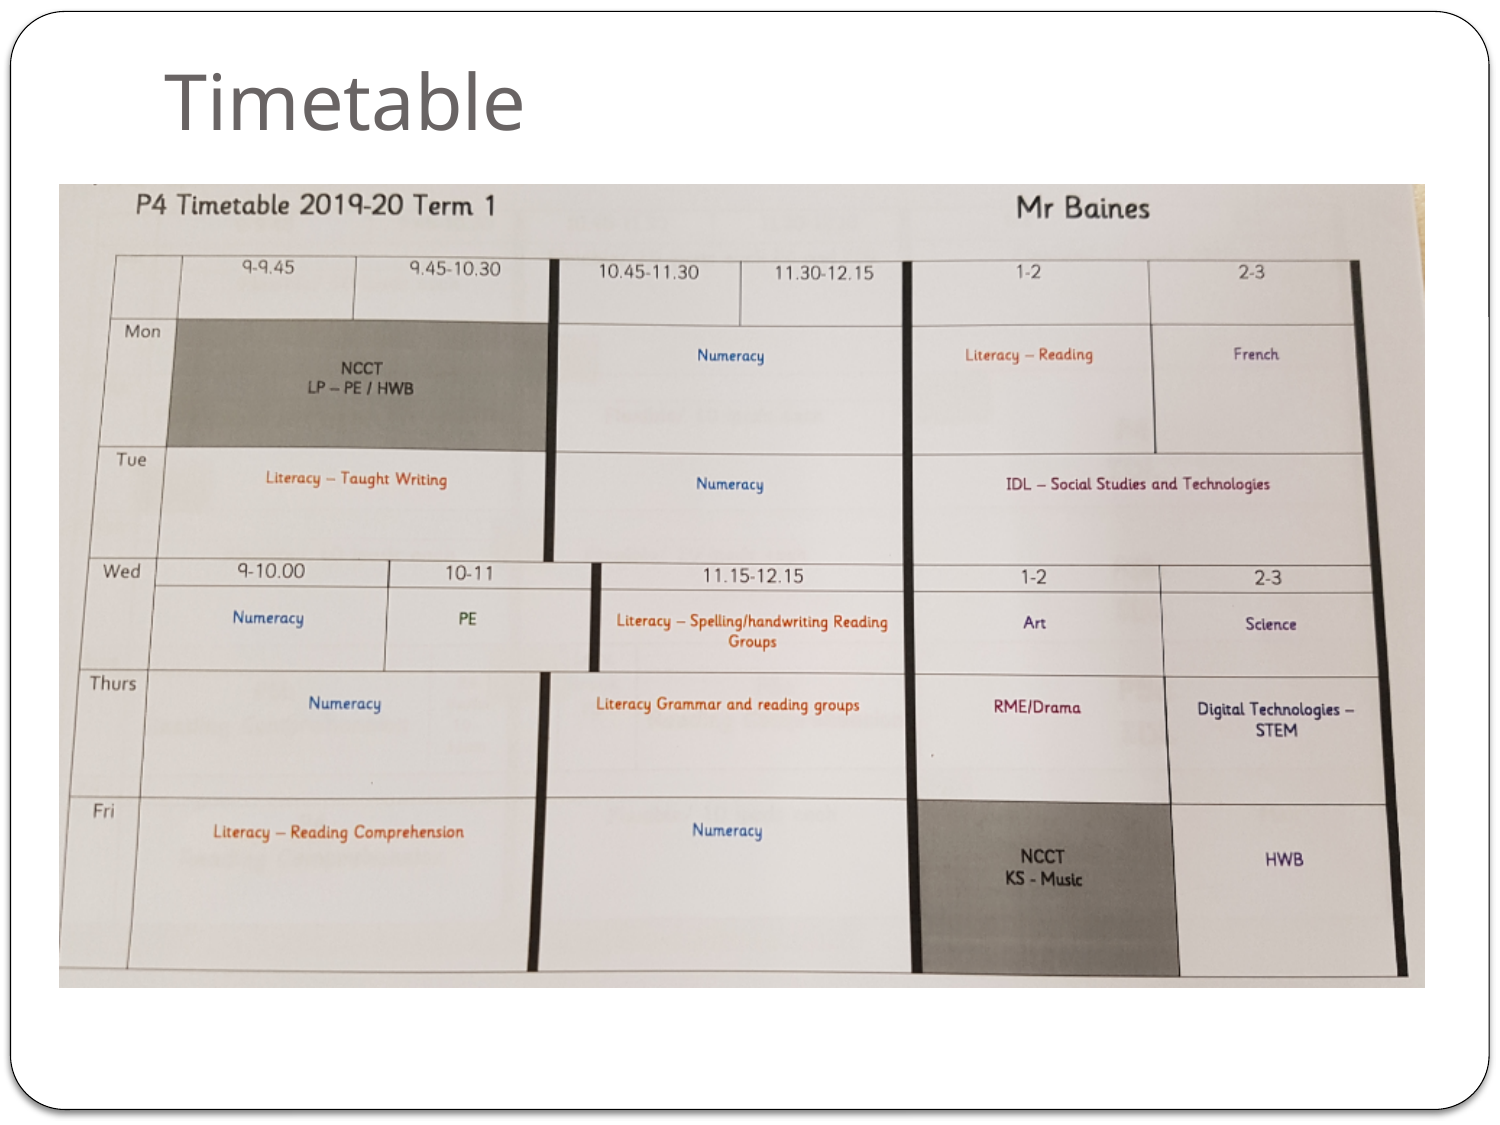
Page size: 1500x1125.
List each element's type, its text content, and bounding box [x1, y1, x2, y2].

title Timetable [150, 45, 1425, 161]
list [59, 184, 1426, 988]
